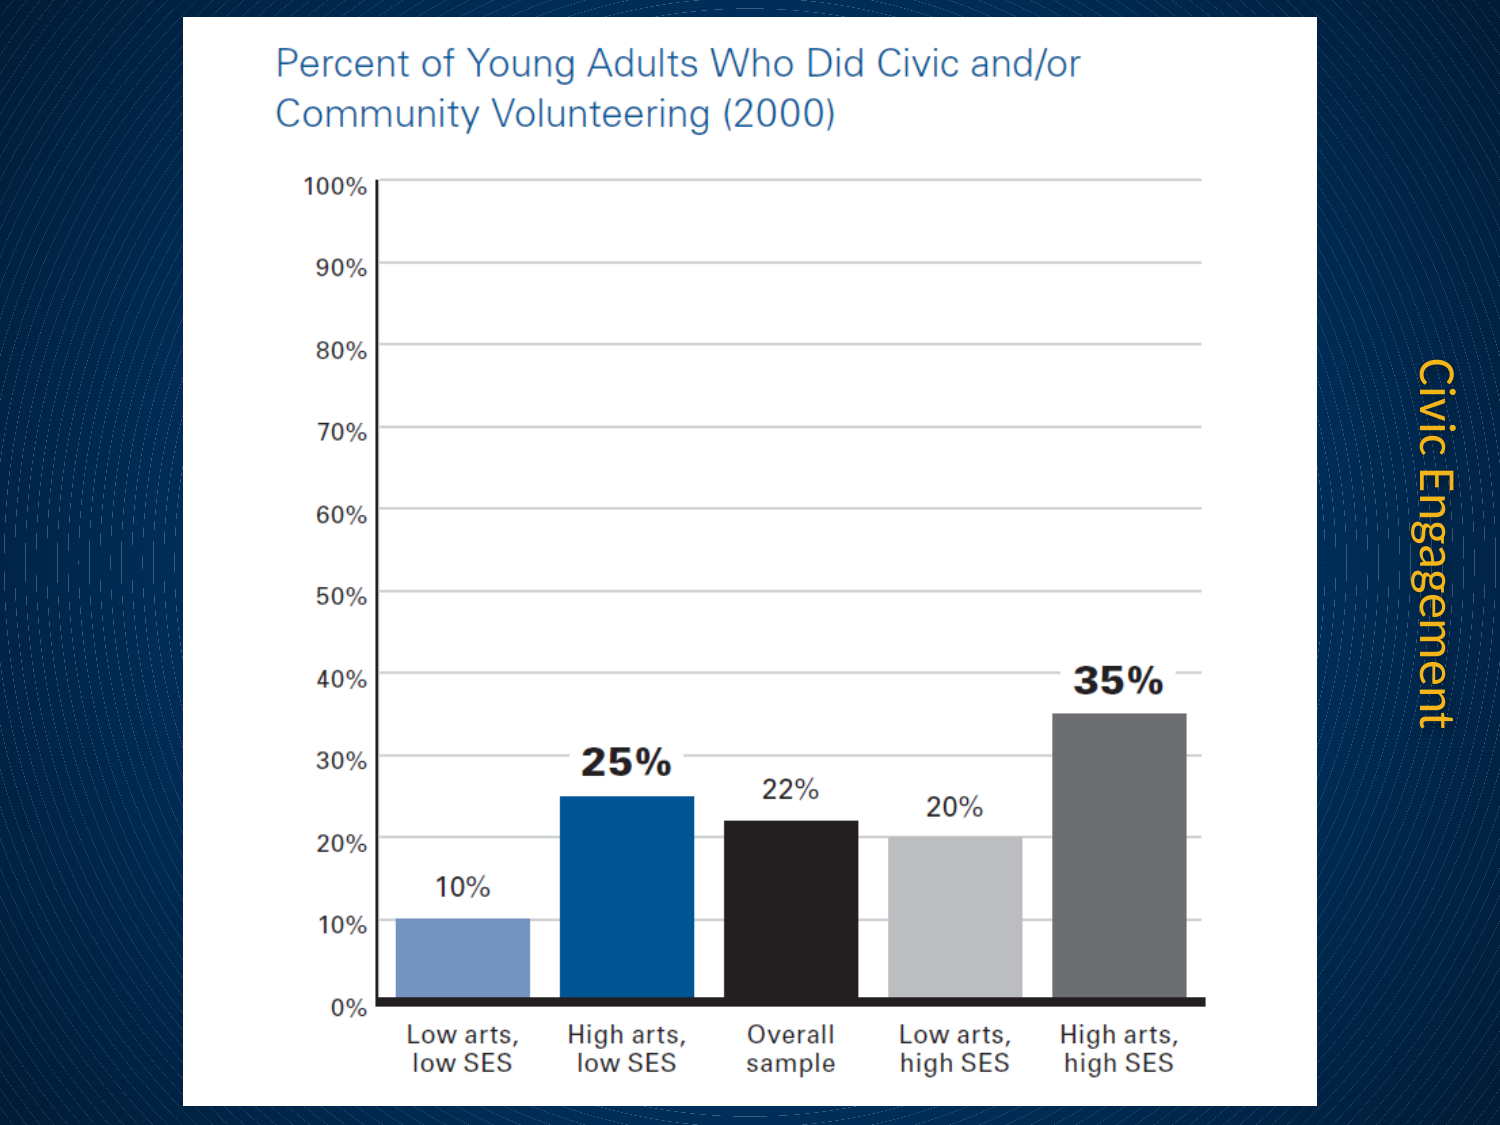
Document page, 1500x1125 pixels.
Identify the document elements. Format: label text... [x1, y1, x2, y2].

title Civic Engagement [1399, 231, 1483, 858]
picture [182, 17, 1318, 1106]
